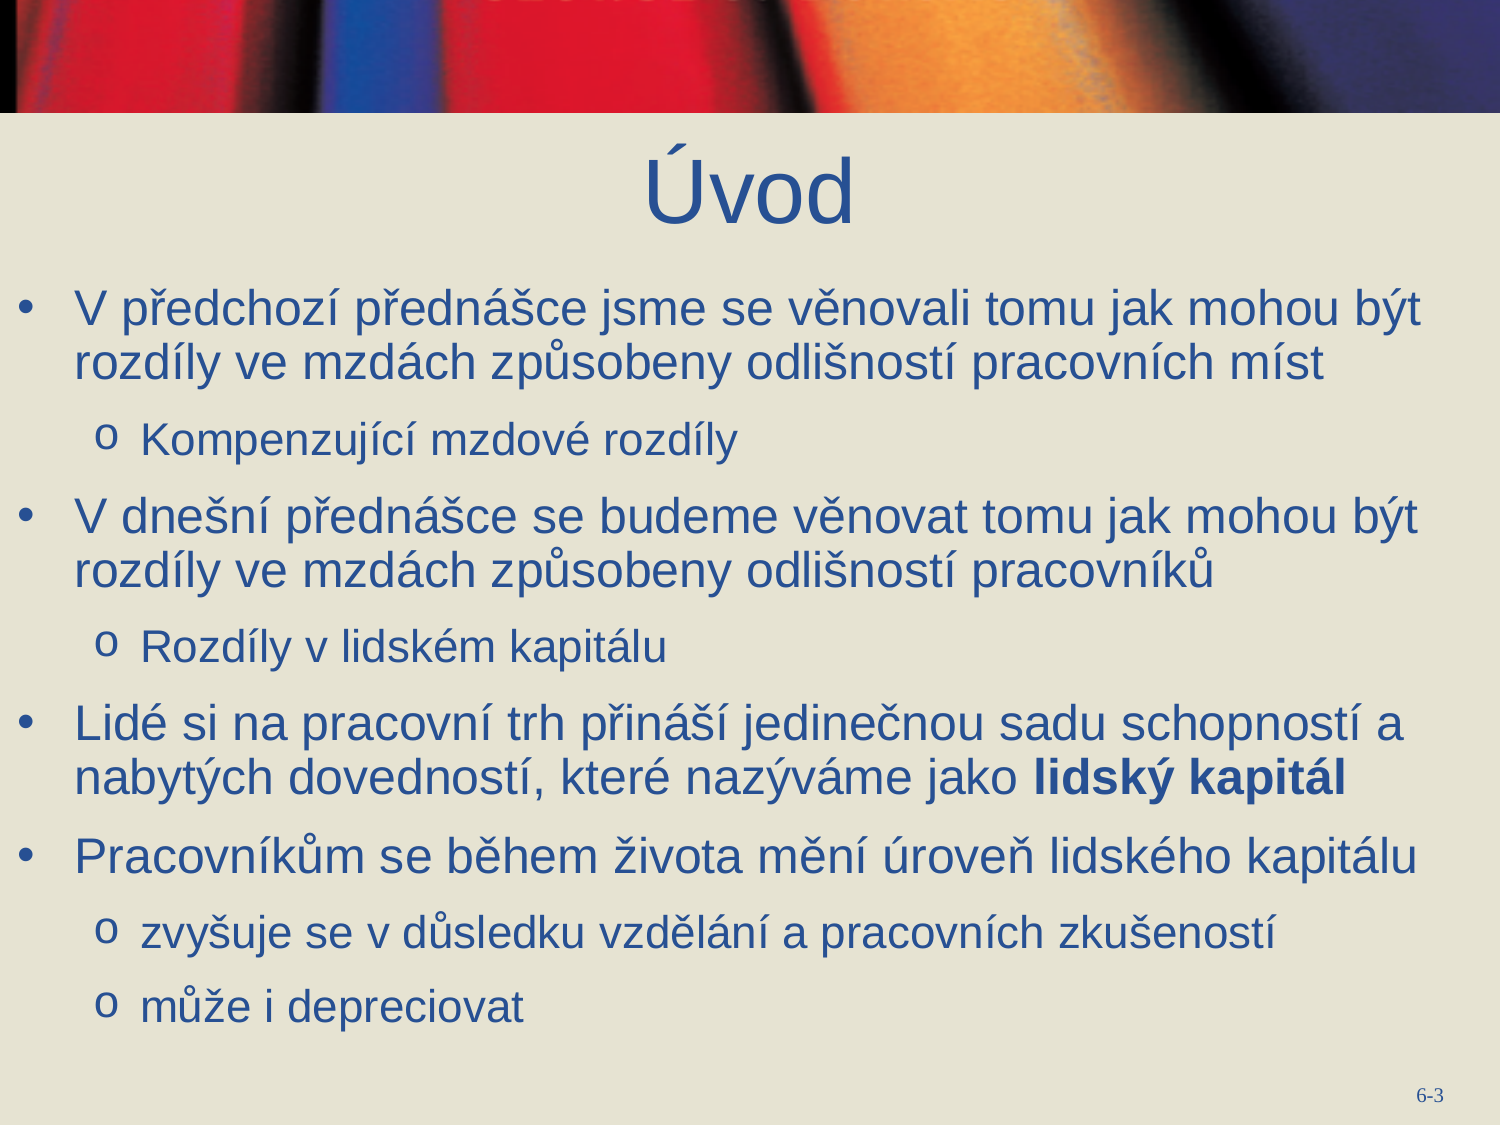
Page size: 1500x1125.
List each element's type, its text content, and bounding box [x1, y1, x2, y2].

list V předchozí přednášce jsme se věnovali tomu jak mohou být rozdíly ve mzdách způsobeny odlišností pracovních míst Kompenzující mzdové rozdíly V dnešní přednášce se budeme věnovat tomu jak mohou být rozdíly ve mzdách způsobeny odlišností pracovníků Rozdíly v lidském kapitálu Lidé si na pracovní trh přináší jedinečnou sadu schopností a nabytých dovedností, které nazýváme jako lidský kapitál Pracovníkům se během života mění úroveň lidského kapitálu zvyšuje se v důsledku vzdělání a pracovních zkušeností může i depreciovat [2, 274, 1500, 1038]
picture [0, 0, 1500, 113]
title Úvod [74, 149, 1426, 250]
